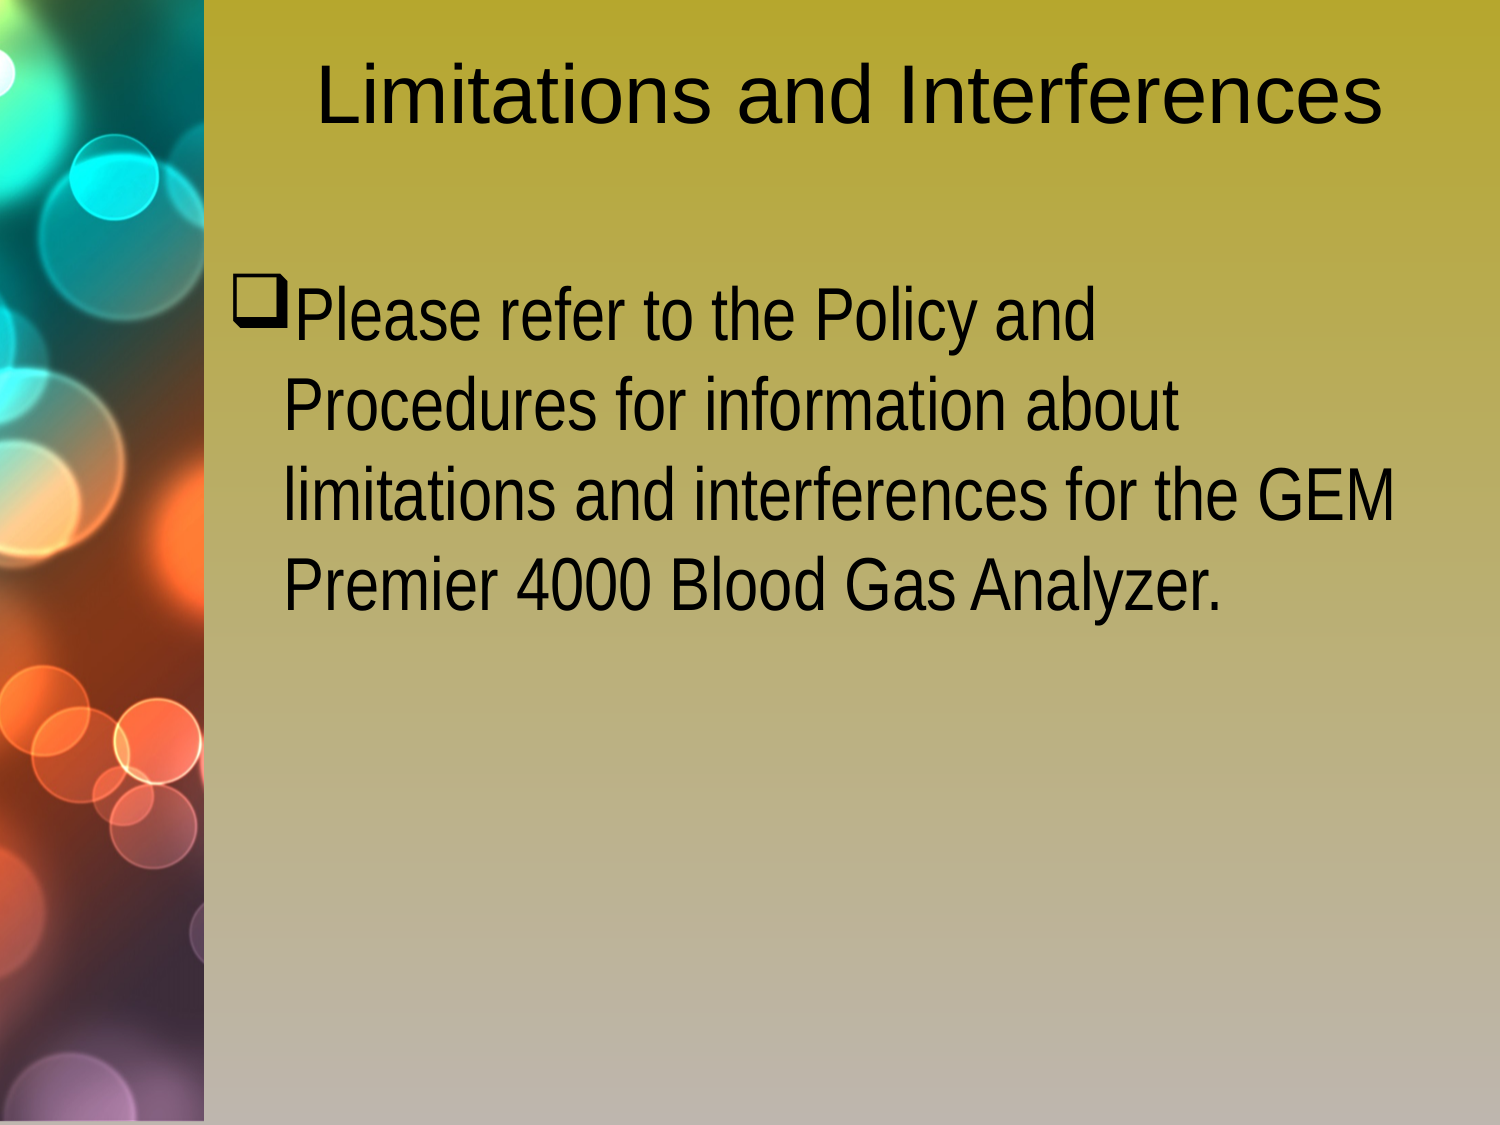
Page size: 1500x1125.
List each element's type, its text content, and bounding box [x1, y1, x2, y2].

list Please refer to the Policy and Procedures for information about limitations and interferences for the GEM Premier 4000 Blood Gas Analyzer. [212, 258, 1425, 1001]
picture [0, 0, 204, 1125]
title Limitations and Interferences [212, 0, 1488, 184]
